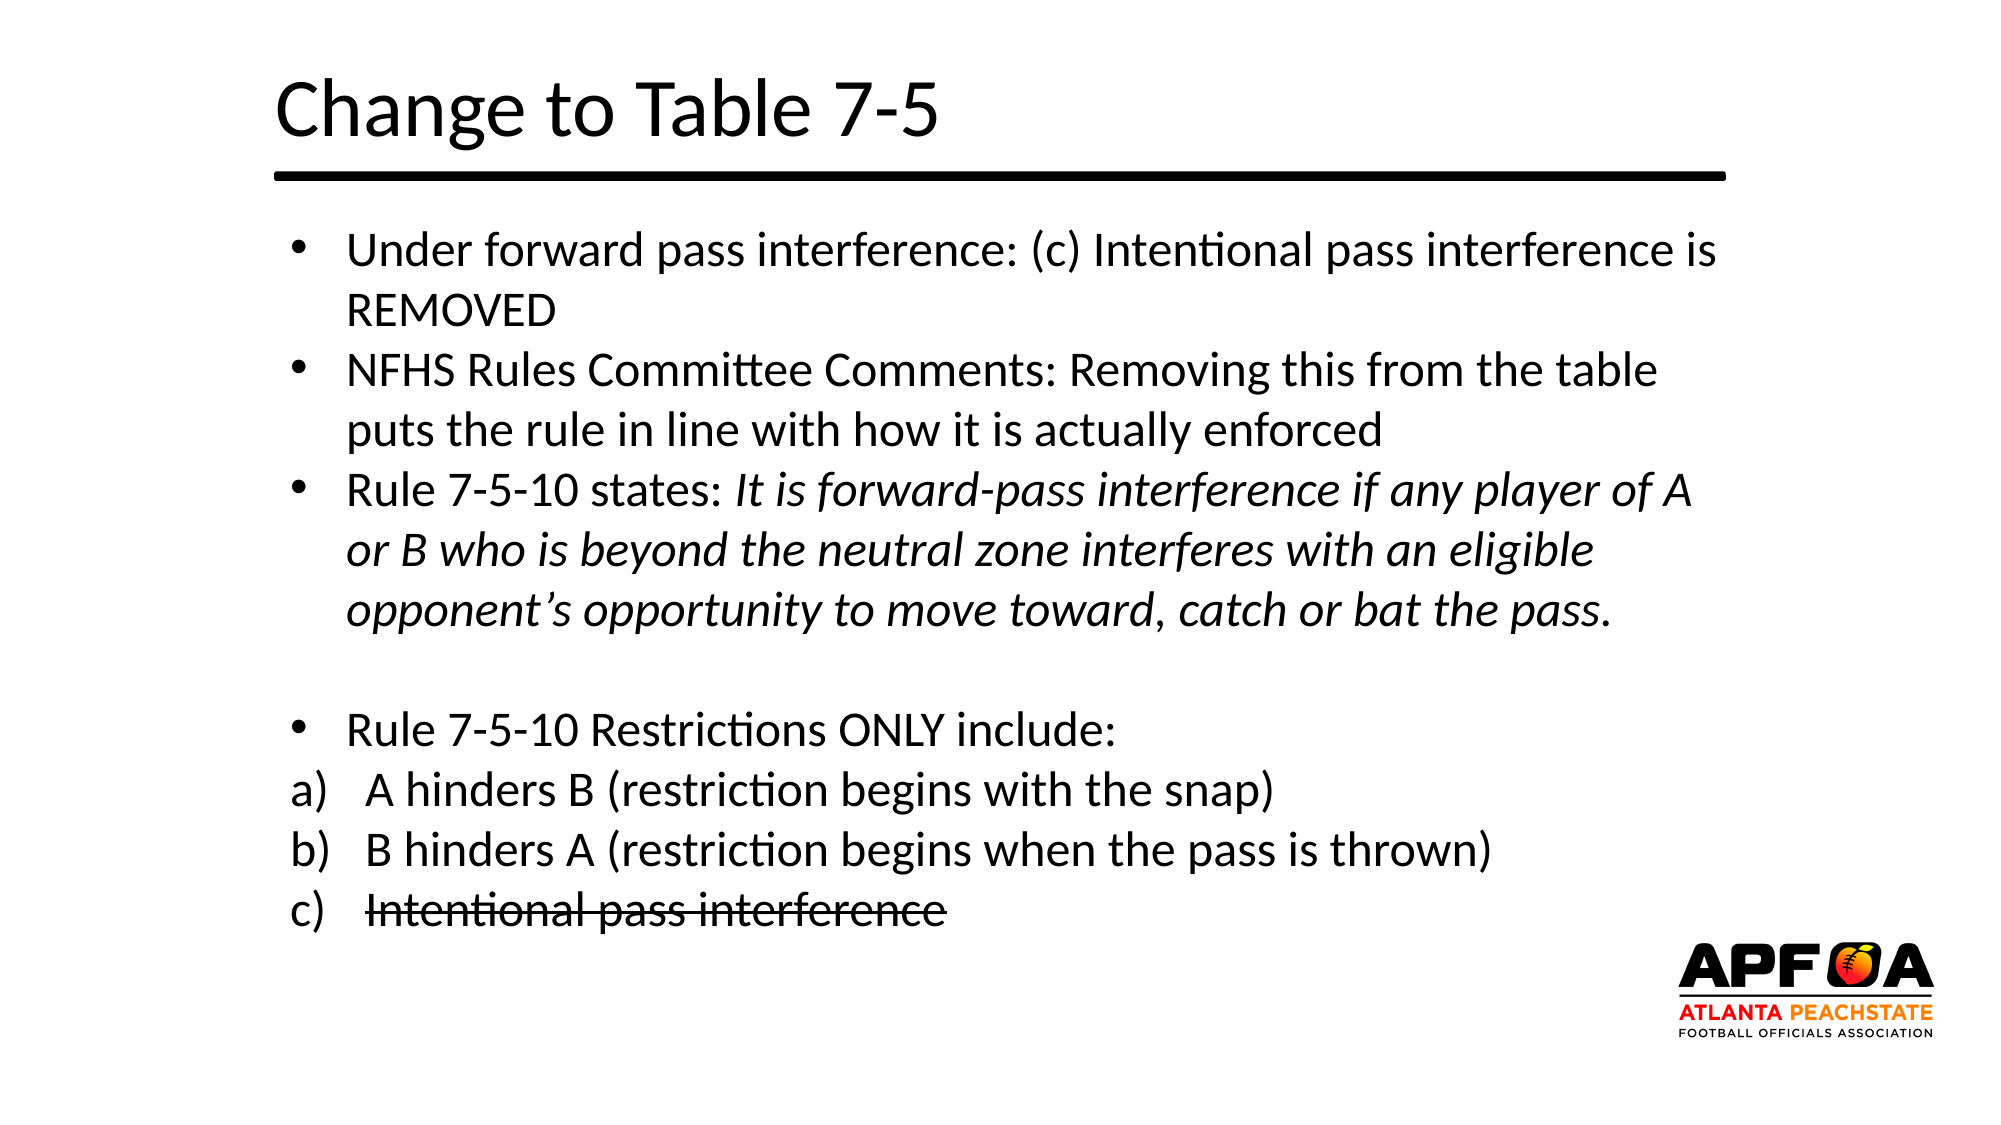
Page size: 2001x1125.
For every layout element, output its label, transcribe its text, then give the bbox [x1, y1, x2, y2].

text_box Change to Table 7-5 [260, 45, 1804, 161]
picture [1628, 877, 1980, 1112]
text_box [274, 171, 1726, 181]
text_box Under forward pass interference: (c) Intentional pass interference is REMOVED NFHS Rules Committee Comments: Removing this from the table puts the rule in line with how it is actually enforced Rule 7-5-10 states: It is forward-pass interference if any player of A or B who is beyond the neutral zone interferes with an eligible opponent’s opportunity to move toward, catch or bat the pass. Rule 7-5-10 Restrictions ONLY include: A hinders B (restriction begins with the snap) B hinders A (restriction begins when the pass is thrown) Intentional pass interference [275, 208, 1737, 1004]
